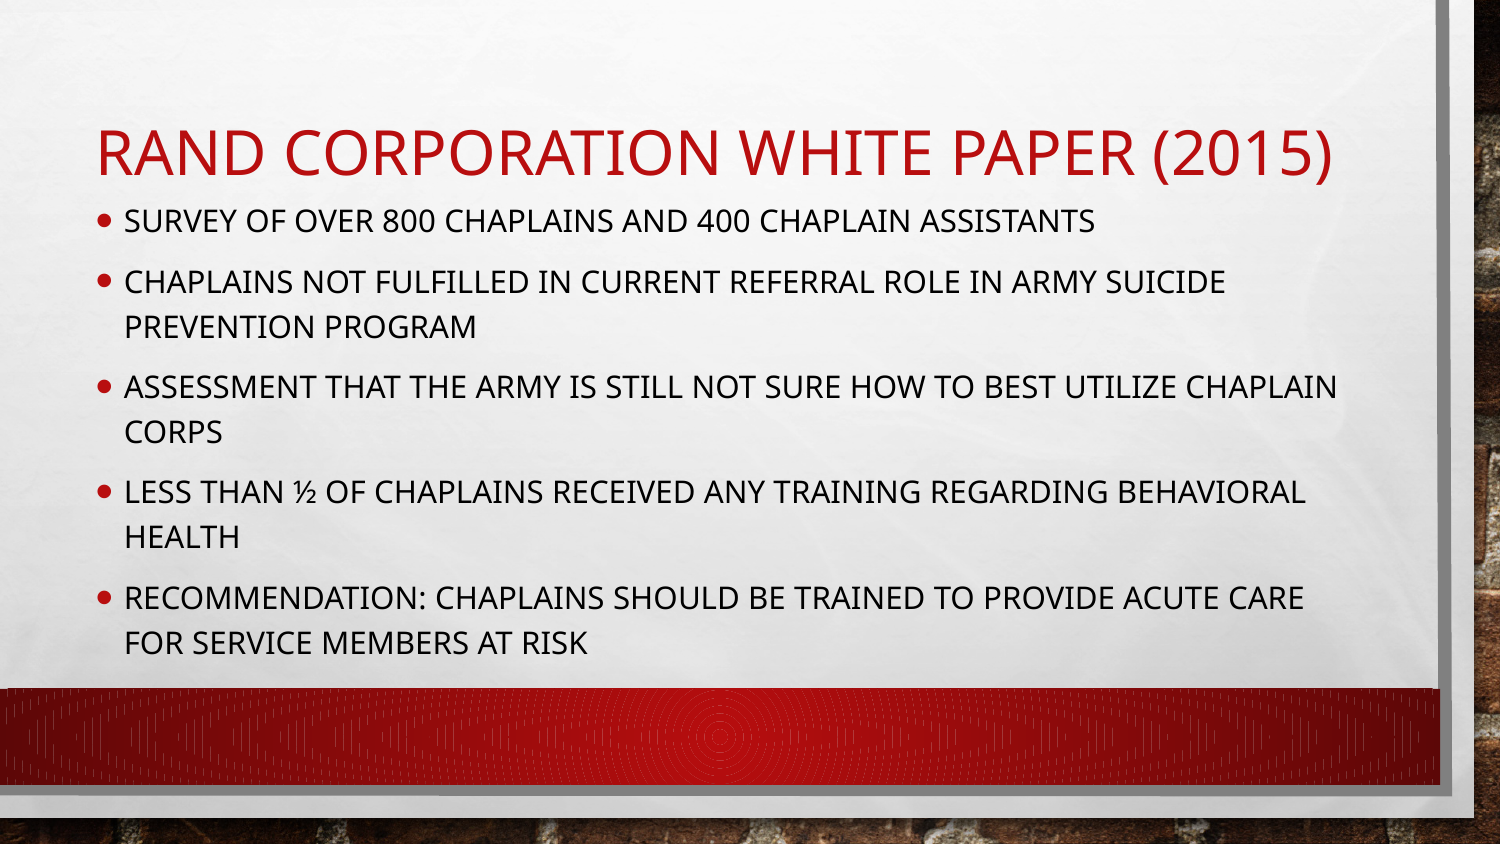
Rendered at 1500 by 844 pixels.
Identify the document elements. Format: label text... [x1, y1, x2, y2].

picture [0, 0, 1500, 844]
title Rand corporation white paper (2015) [84, 84, 1364, 227]
list Survey of over 800 chaplains and 400 chaplain assistants Chaplains not fulfilled in current referral role in army suicide prevention program Assessment that the Army is still not sure how to best utilize chaplain corps Less than ½ of chaplains received any training regarding behavioral health Recommendation: Chaplains should be trained to provide acute care for service members at risk [84, 253, 1364, 662]
